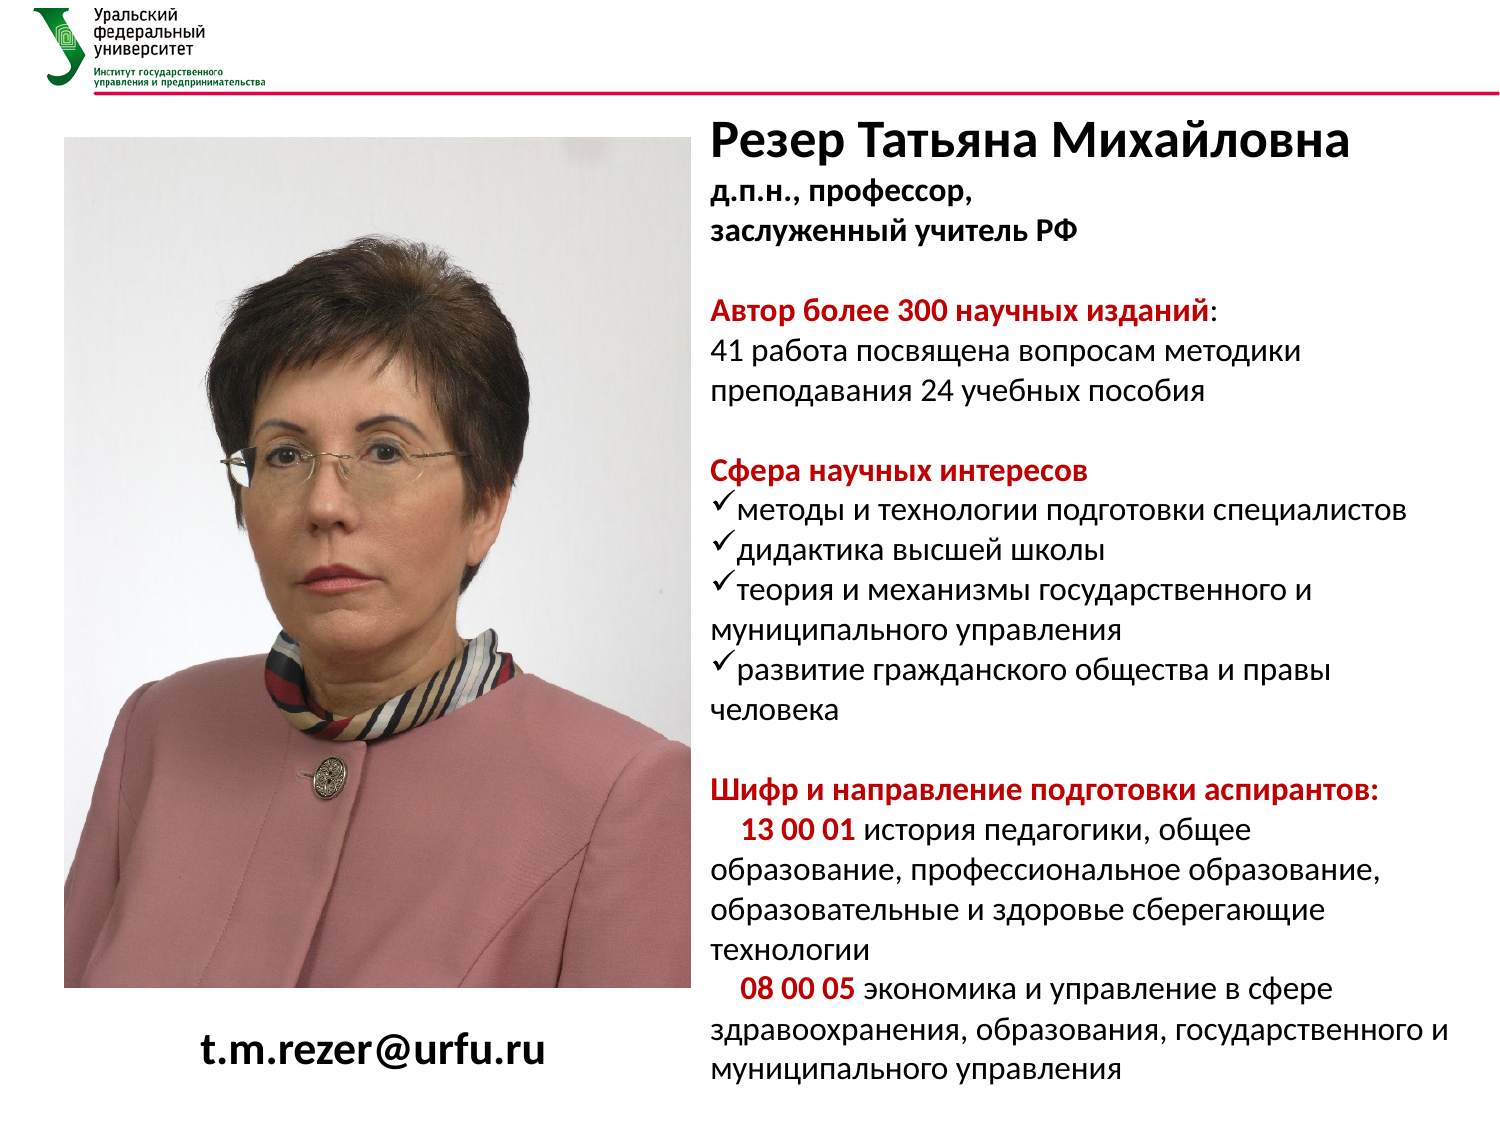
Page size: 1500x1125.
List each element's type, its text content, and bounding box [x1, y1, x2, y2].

text_box Резер Татьяна Михайловна [702, 30, 1424, 160]
picture [64, 136, 692, 988]
text_box д.п.н., профессор, заслуженный учитель РФ Автор более 300 научных изданий: 41 работа посвящена вопросам методики преподавания 24 учебных пособия Сфера научных интересов методы и технологии подготовки специалистов дидактика высшей школы теория и механизмы государственного и муниципального управления развитие гражданского общества и правы человека Шифр и направление подготовки аспирантов: 13 00 01 история педагогики, общее образование, профессиональное образование, образовательные и здоровье сберегающие технологии 08 00 05 экономика и управление в сфере здравоохранения, образования, государственного и муниципального управления [702, 160, 1459, 1125]
text_box t.m.rezer@urfu.ru [112, 1011, 614, 1082]
picture [0, 0, 1500, 102]
